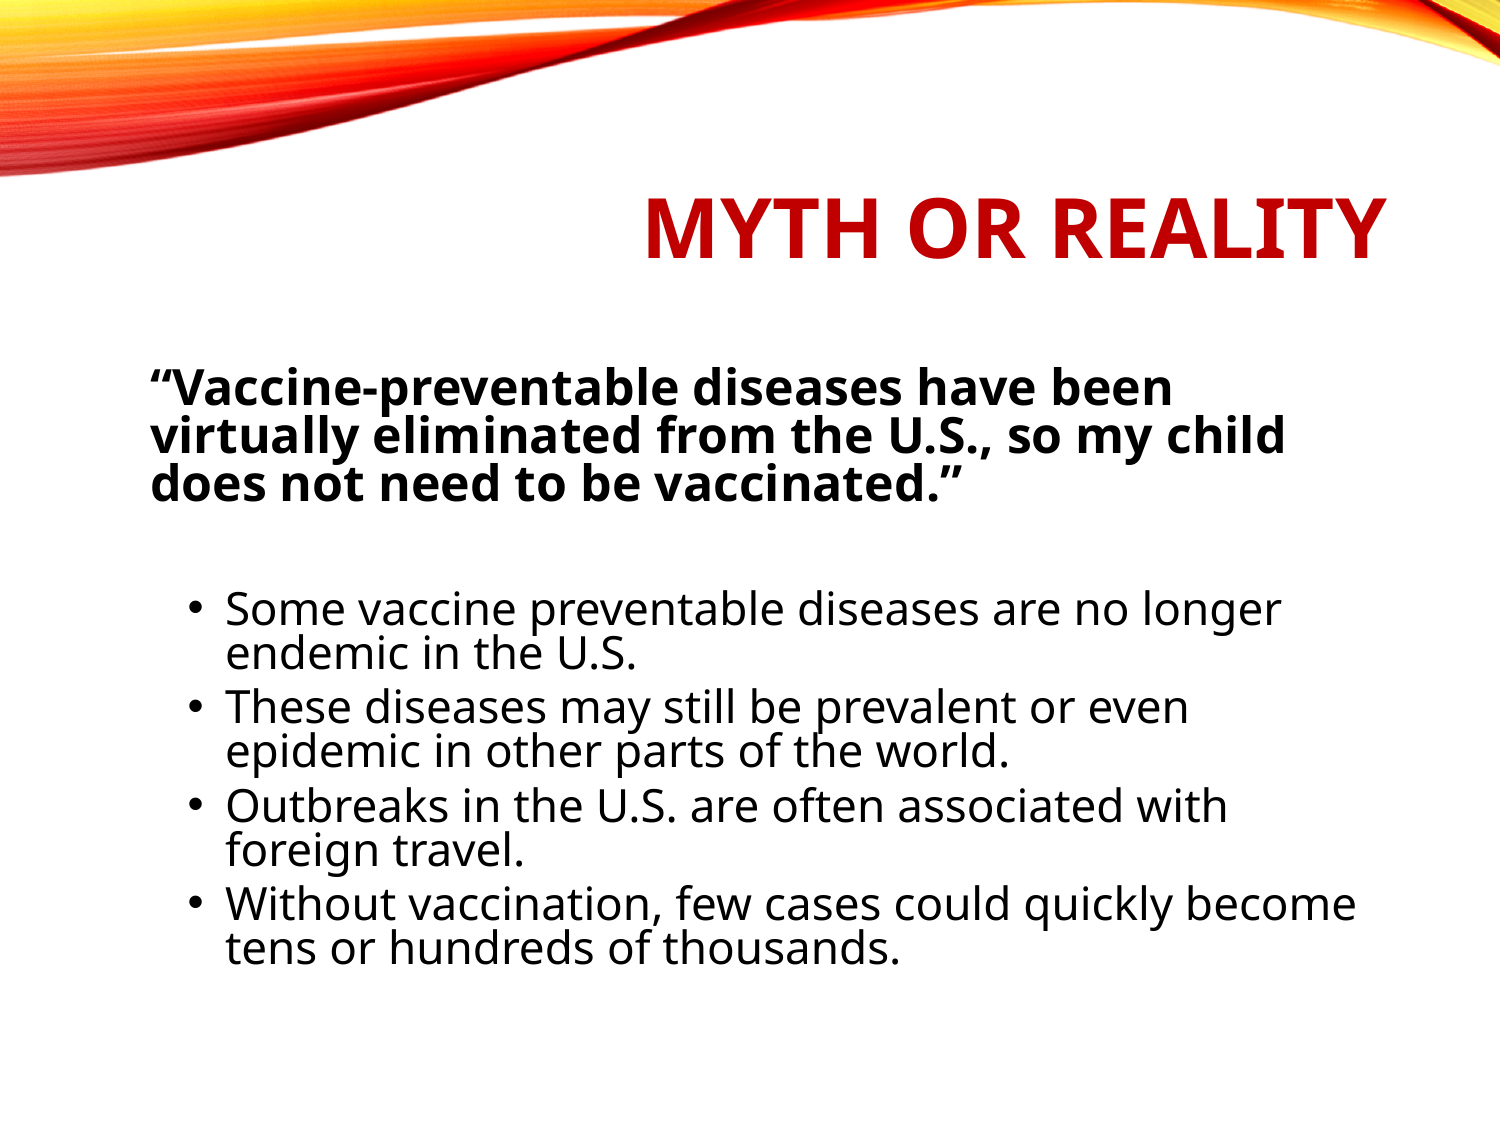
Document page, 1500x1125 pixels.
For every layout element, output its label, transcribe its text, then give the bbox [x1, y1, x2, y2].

list “Vaccine-preventable diseases have been virtually eliminated from the U.S., so my child does not need to be vaccinated.” Some vaccine preventable diseases are no longer endemic in the U.S. These diseases may still be prevalent or even epidemic in other parts of the world. Outbreaks in the U.S. are often associated with foreign travel. Without vaccination, few cases could quickly become tens or hundreds of thousands. [97, 360, 1403, 1063]
title Myth or Reality [356, 125, 1403, 338]
picture [0, 0, 1500, 178]
